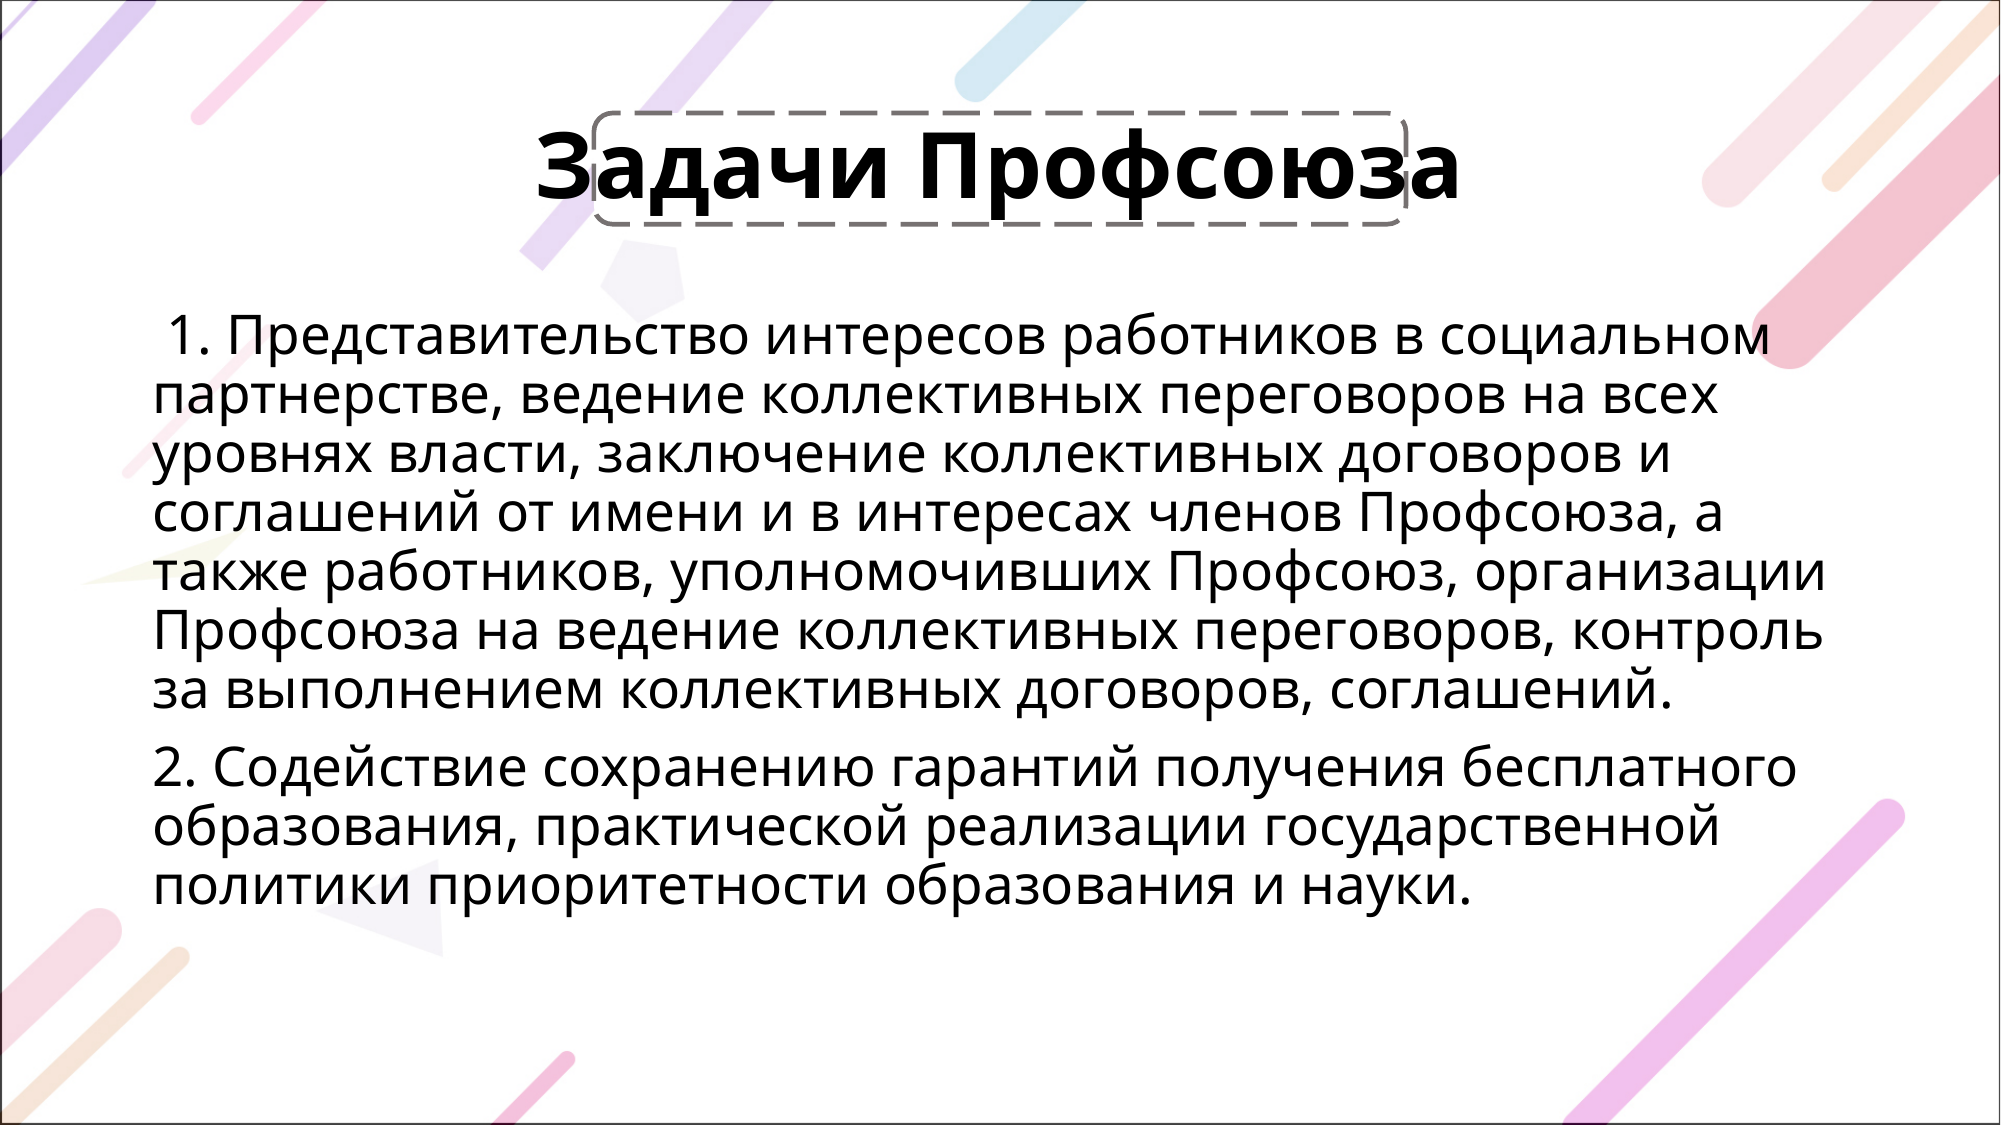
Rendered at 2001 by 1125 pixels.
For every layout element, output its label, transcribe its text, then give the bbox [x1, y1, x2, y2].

picture [0, 0, 2001, 1125]
title Задачи Профсоюза [137, 59, 1863, 278]
list 1. Представительство интересов работников в социальном партнерстве, ведение коллективных переговоров на всех уровнях власти, заключение коллективных договоров и соглашений от имени и в интересах членов Профсоюза, а также работников, уполномочивших Профсоюз, организации Профсоюза на ведение коллективных переговоров, контроль за выполнением коллективных договоров, соглашений. 2. Содействие сохранению гарантий получения бесплатного образования, практической реализации государственной политики приоритетности образования и науки. [137, 299, 1863, 1014]
